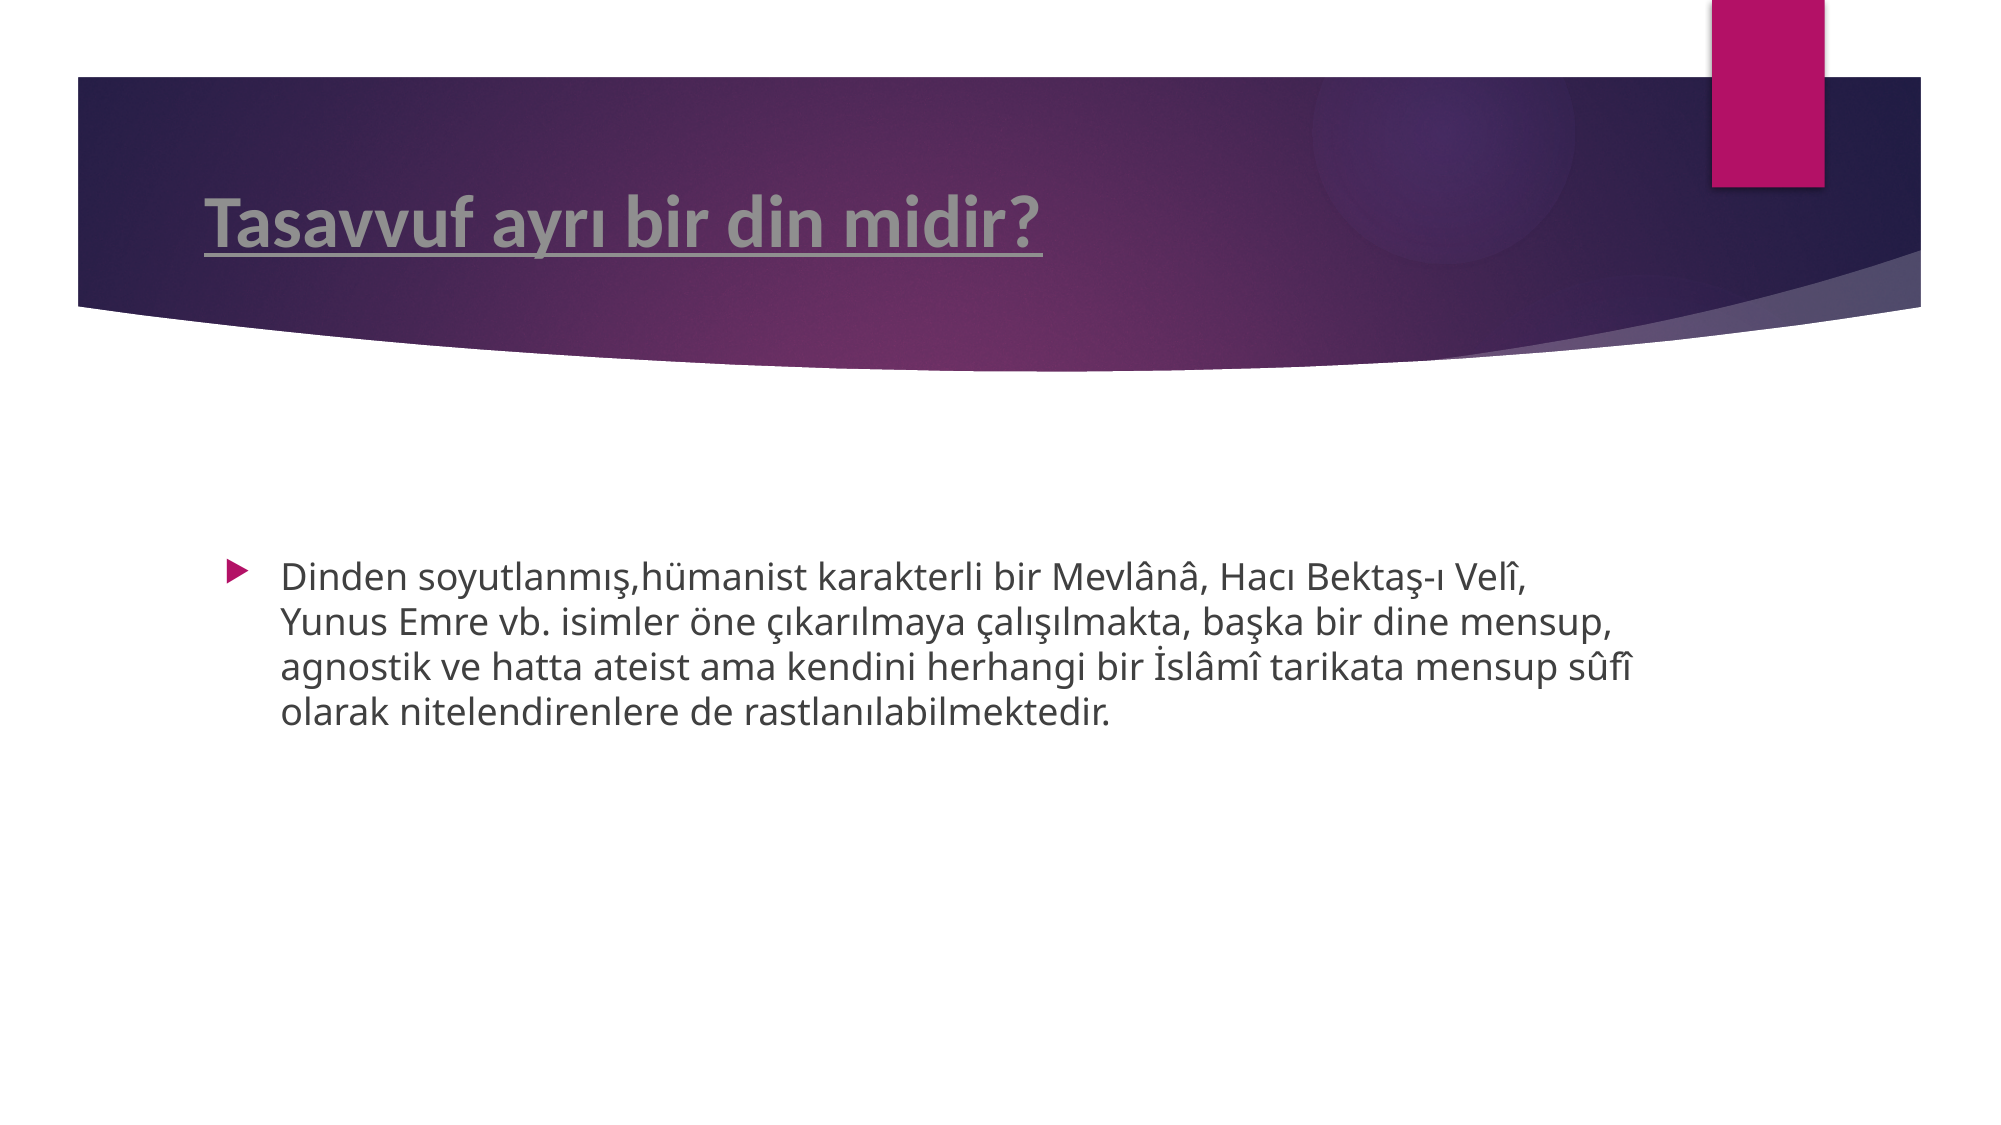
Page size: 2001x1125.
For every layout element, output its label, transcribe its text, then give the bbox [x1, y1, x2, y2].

list Dinden soyutlanmış,hümanist karakterli bir Mevlânâ, Hacı Bektaş-ı Velî, Yunus Emre vb. isimler öne çıkarılmaya çalışılmakta, başka bir dine mensup, agnostik ve hatta ateist ama kendini herhangi bir İslâmî tarikata mensup sûfî olarak nitelendirenlere de rastlanılabilmektedir. [209, 479, 1657, 932]
title Tasavvuf ayrı bir din midir? [189, 159, 1627, 276]
